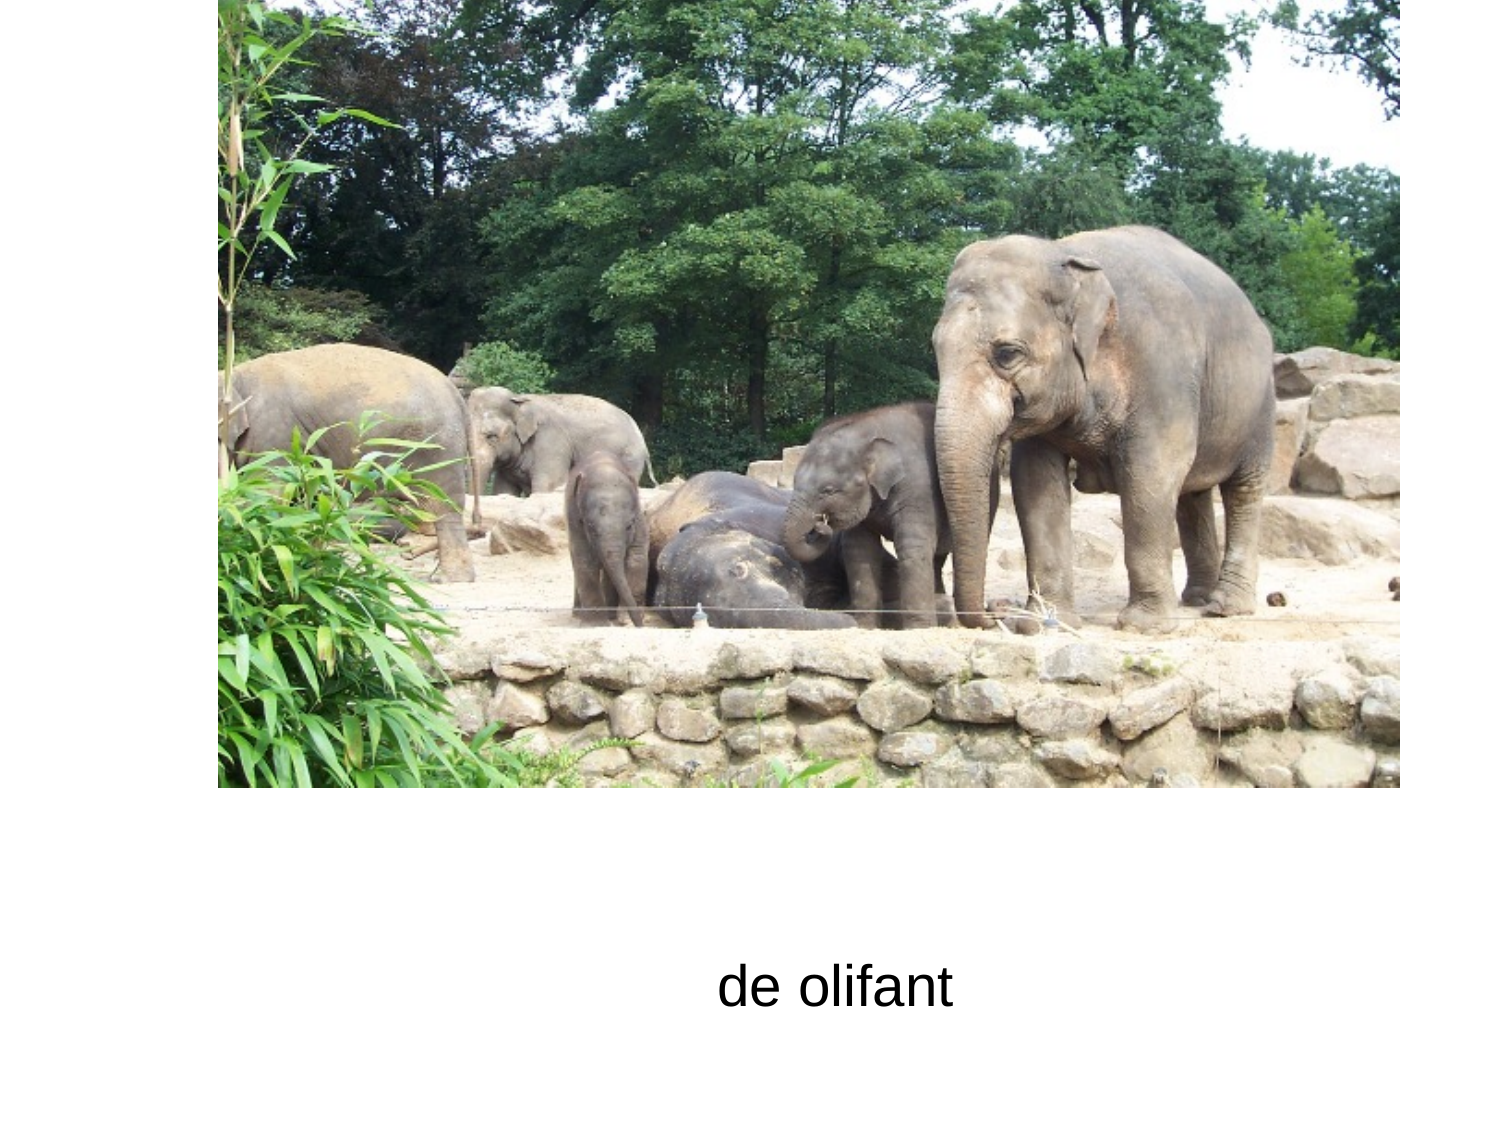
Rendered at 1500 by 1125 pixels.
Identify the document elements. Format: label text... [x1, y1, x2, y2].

list de olifant [478, 940, 1194, 1090]
picture [218, 0, 1400, 788]
